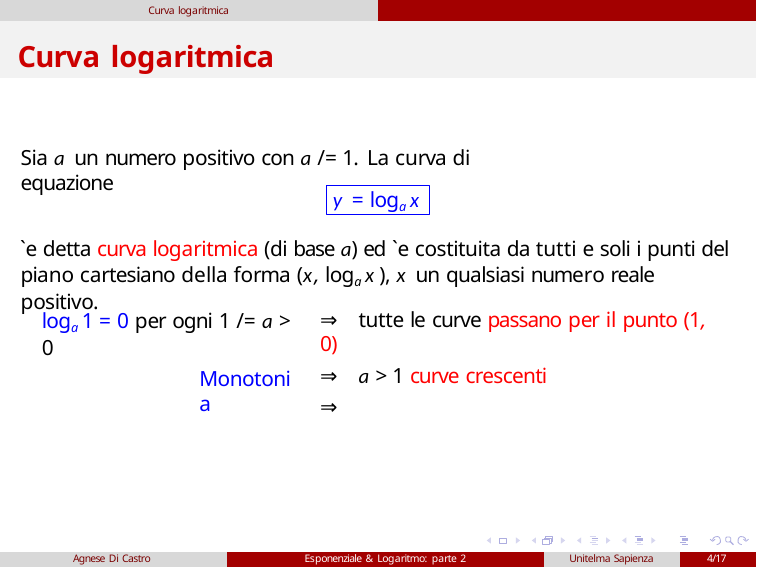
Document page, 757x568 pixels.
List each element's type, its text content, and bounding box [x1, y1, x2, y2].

text_box [0, 20, 756, 79]
text_box [544, 551, 680, 567]
text_box [0, 551, 226, 567]
title Curva logaritmica [15, 37, 741, 133]
text_box loga 1 = 0 per ogni 1 /= a > 0 Monotonia [39, 306, 302, 416]
text_box Unitelma Sapienza [567, 552, 658, 565]
text_box [680, 551, 756, 567]
text_box ⇒ tutte le curve passano per il punto (1, 0) ⇒ a > 1 curve crescenti ⇒ [318, 306, 717, 419]
text_box `e detta curva logaritmica (di base a) ed `e costituita da tutti e soli i punti del piano cartesiano della forma (x, loga x ), x un qualsiasi numero reale positivo. [18, 235, 738, 314]
text_box [377, 0, 756, 20]
text_box Curva logaritmica [146, 3, 232, 17]
footer Agnese Di Castro [71, 552, 156, 568]
text_box 4/17 [705, 552, 732, 565]
text_box y = loga x [326, 185, 429, 215]
slide_number Esponenziale & Logaritmo: parte 2 [302, 552, 469, 568]
text_box [226, 551, 544, 567]
text_box Sia a un numero positivo con a /= 1. La curva di equazione [18, 144, 537, 195]
